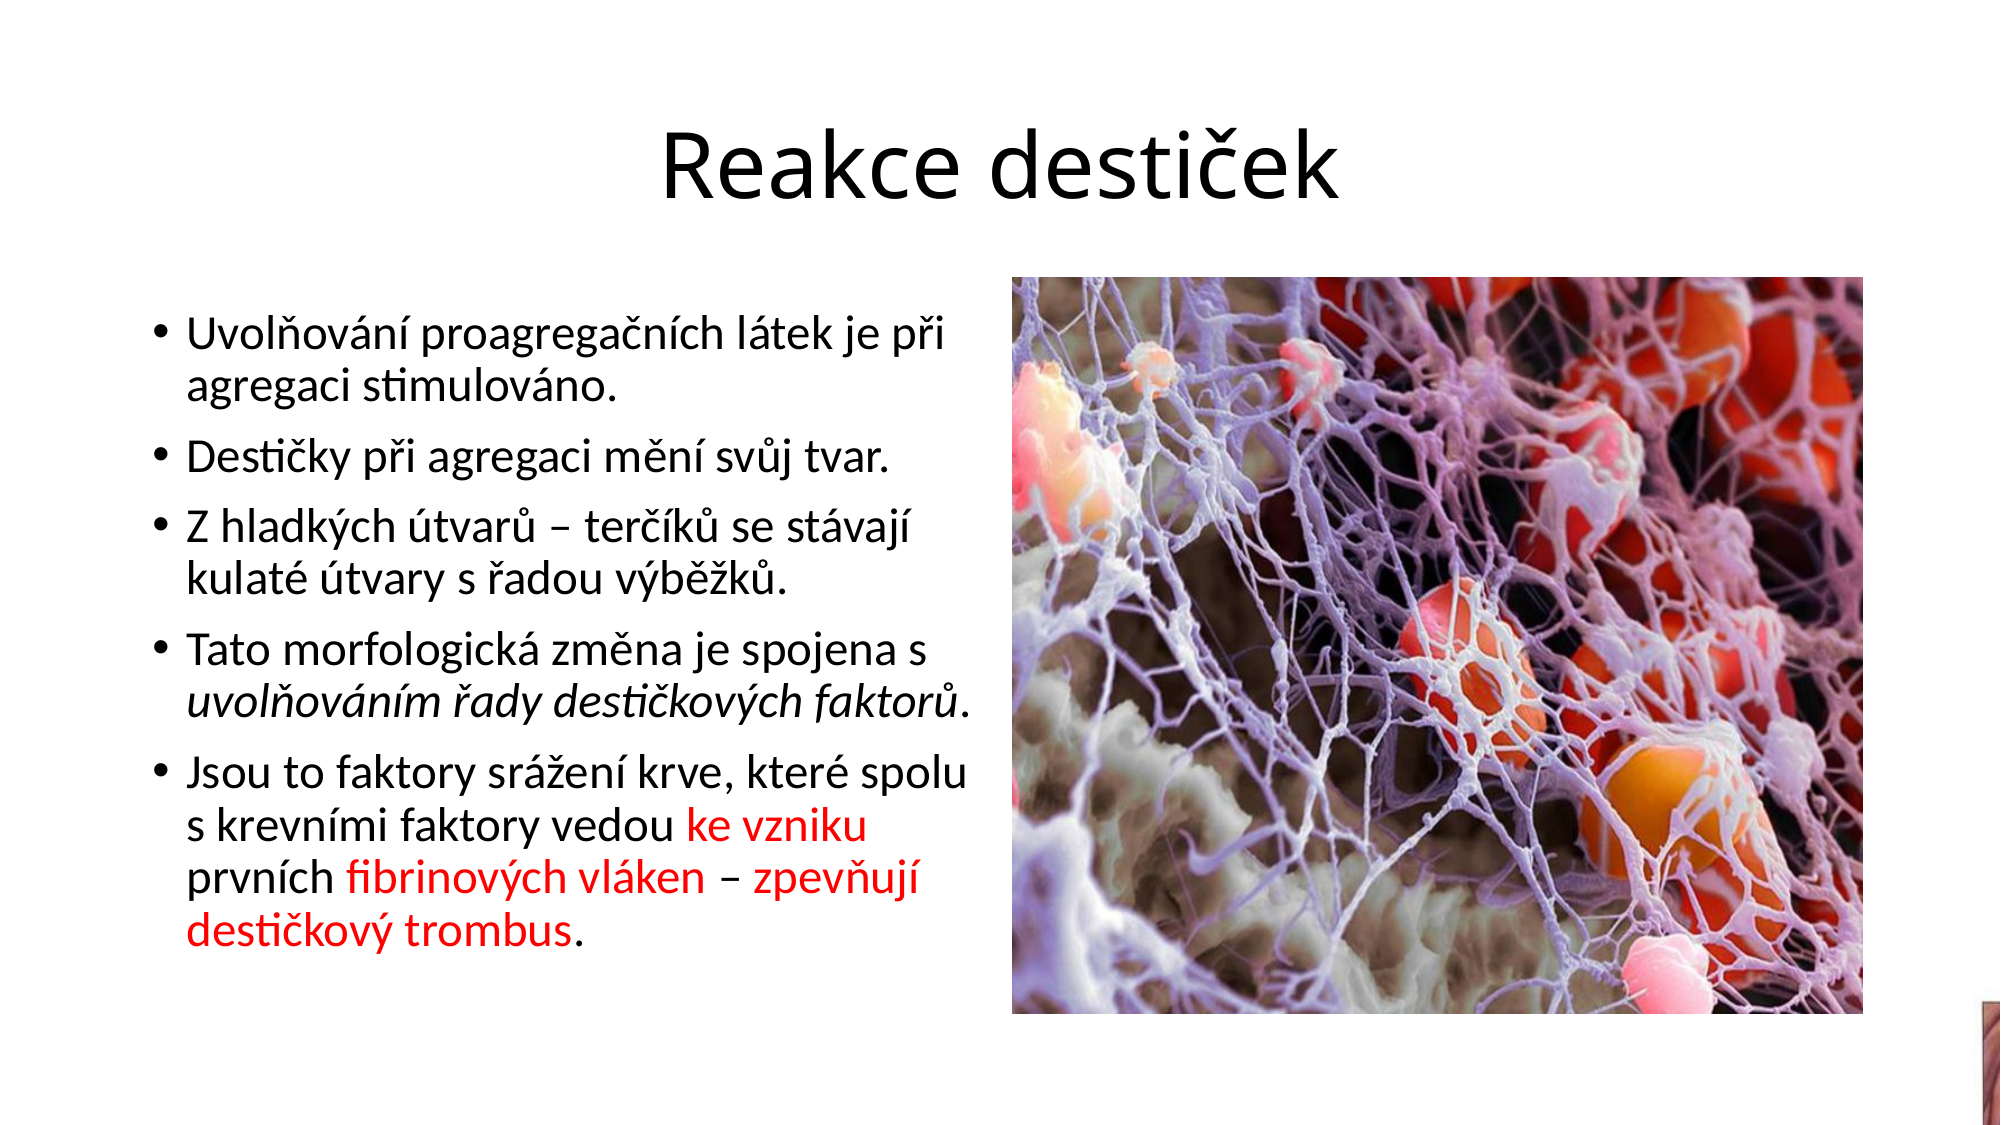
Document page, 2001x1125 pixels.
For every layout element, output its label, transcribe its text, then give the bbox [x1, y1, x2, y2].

picture [1973, 987, 2000, 1125]
picture [1012, 277, 1863, 1014]
list Uvolňování proagregačních látek je při agregaci stimulováno. Destičky při agregaci mění svůj tvar. Z hladkých útvarů – terčíků se stávají kulaté útvary s řadou výběžků. Tato morfologická změna je spojena s uvolňováním řady destičkových faktorů. Jsou to faktory srážení krve, které spolu s krevními faktory vedou ke vzniku prvních fibrinových vláken – zpevňují destičkový trombus. [137, 299, 988, 1014]
title Reakce destiček [137, 59, 1863, 278]
